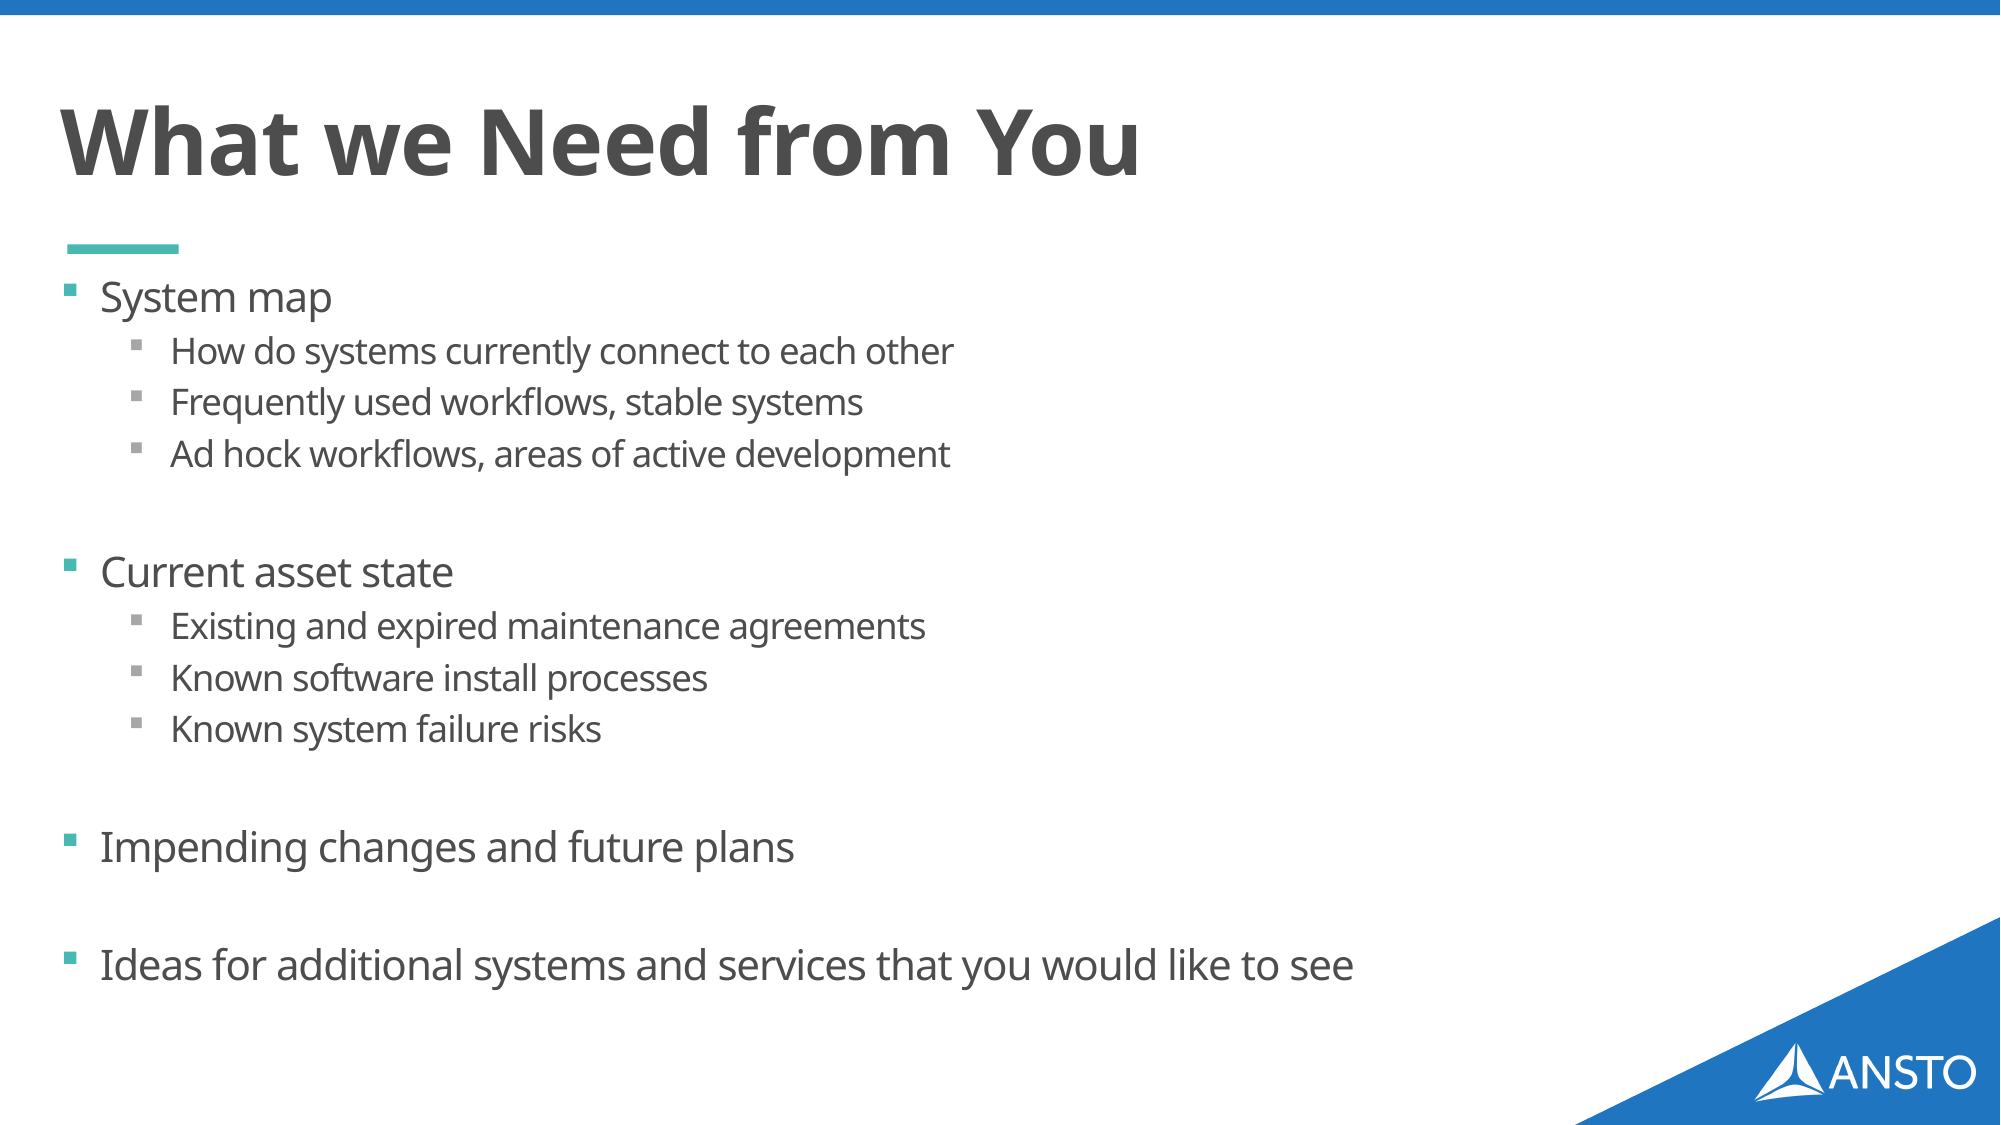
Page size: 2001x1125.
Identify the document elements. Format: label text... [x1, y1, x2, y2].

list System map How do systems currently connect to each other Frequently used workflows, stable systems Ad hock workflows, areas of active development Current asset state Existing and expired maintenance agreements Known software install processes Known system failure risks Impending changes and future plans Ideas for additional systems and services that you would like to see [45, 262, 1900, 1005]
picture [1754, 1043, 1976, 1102]
title What we Need from You [45, 15, 1900, 203]
text_box [65, 242, 181, 256]
